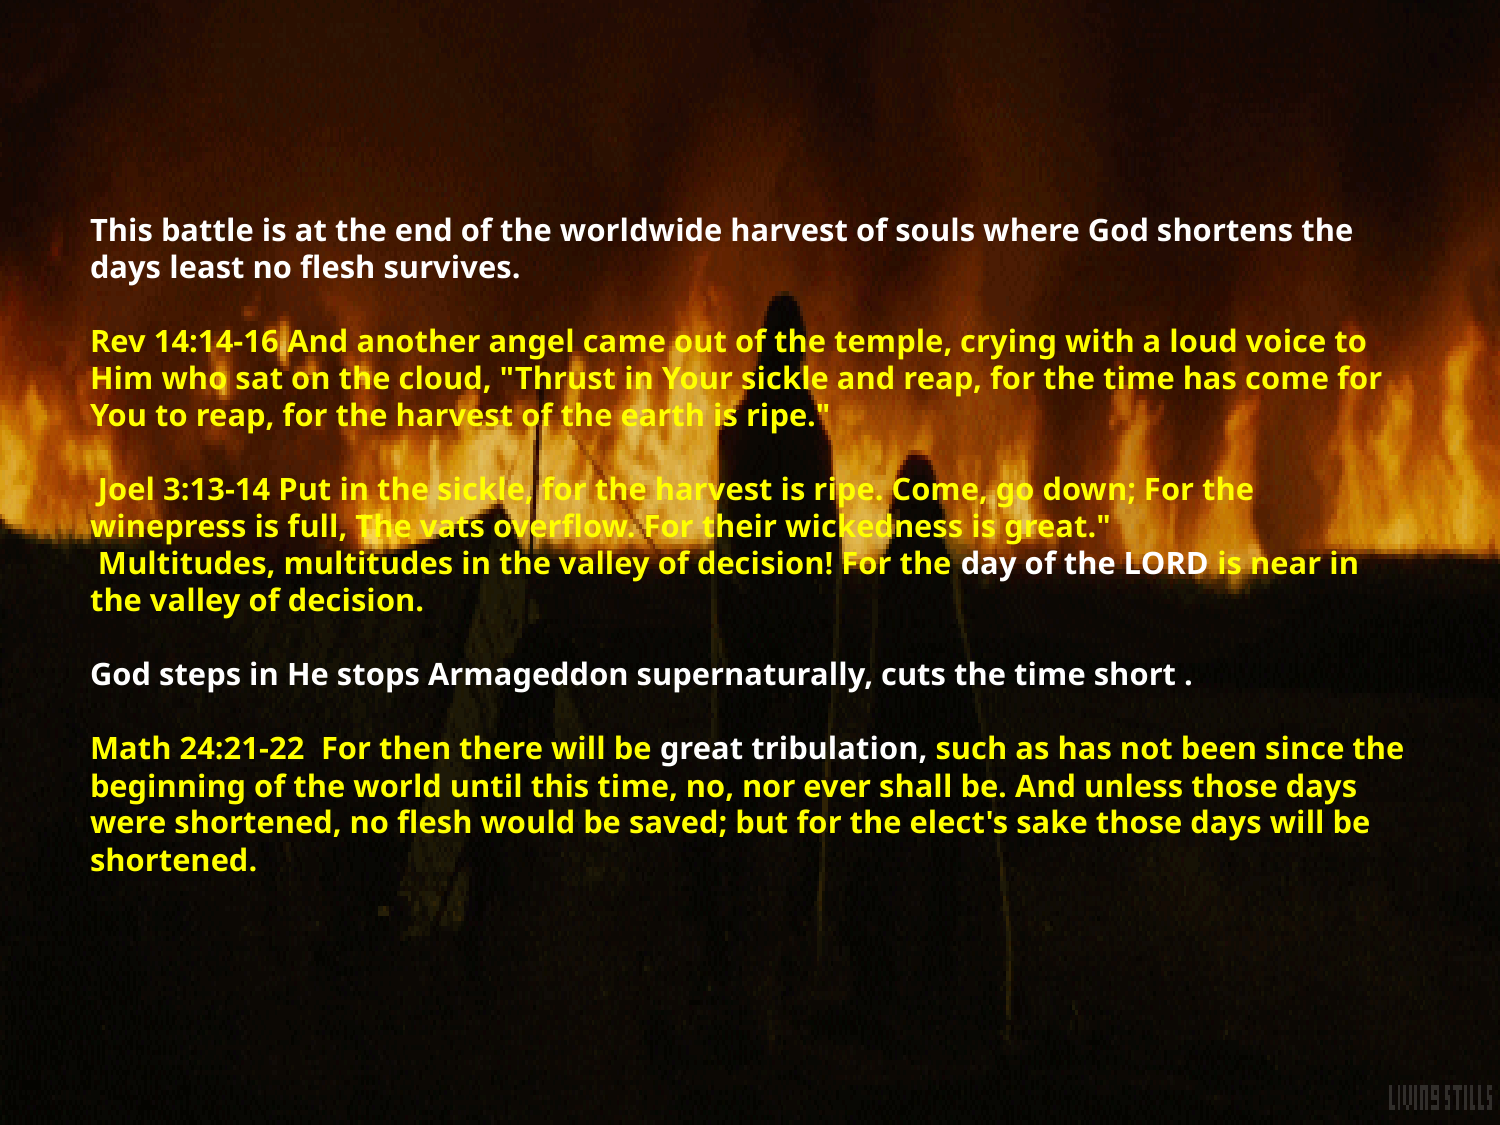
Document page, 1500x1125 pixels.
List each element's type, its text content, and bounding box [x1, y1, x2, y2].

picture [0, 0, 1500, 1125]
title This battle is at the end of the worldwide harvest of souls where God shortens the days least no flesh survives. Rev 14:14-16 And another angel came out of the temple, crying with a loud voice to Him who sat on the cloud, "Thrust in Your sickle and reap, for the time has come for You to reap, for the harvest of the earth is ripe." Joel 3:13-14 Put in the sickle, for the harvest is ripe. Come, go down; For the winepress is full, The vats overflow. For their wickedness is great." Multitudes, multitudes in the valley of decision! For the day of the LORD is near in the valley of decision. God steps in He stops Armageddon supernaturally, cuts the time short . Math 24:21-22 For then there will be great tribulation, such as has not been since the beginning of the world until this time, no, nor ever shall be. And unless those days were shortened, no flesh would be saved; but for the elect's sake those days will be shortened. [75, 90, 1425, 1035]
